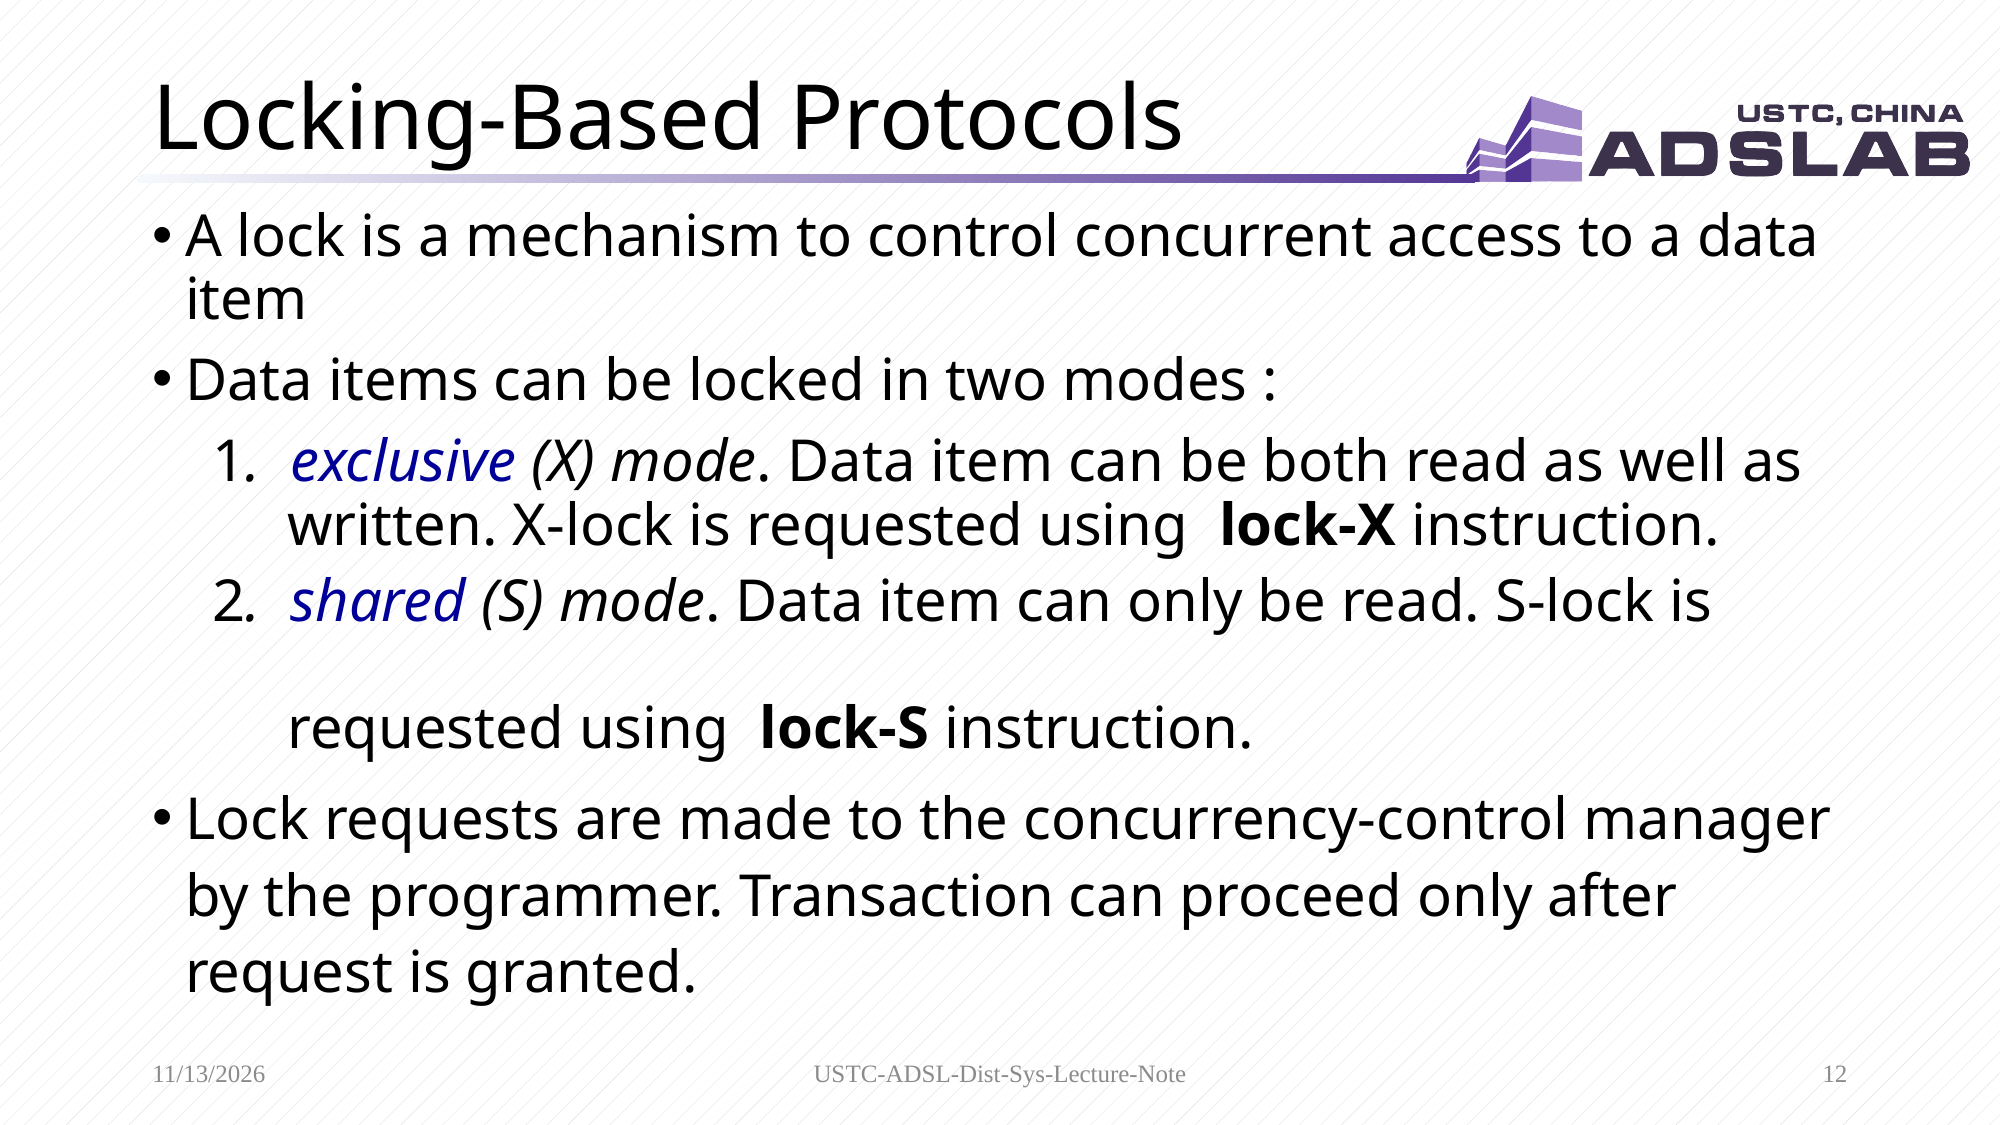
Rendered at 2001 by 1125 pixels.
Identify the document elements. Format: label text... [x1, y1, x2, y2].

list A lock is a mechanism to control concurrent access to a data item Data items can be locked in two modes : 1. exclusive (X) mode. Data item can be both read as well as written. X-lock is requested using lock-X instruction. 2. shared (S) mode. Data item can only be read. S-lock is requested using lock-S instruction. Lock requests are made to the concurrency-control manager by the programmer. Transaction can proceed only after request is granted. [137, 199, 1863, 1014]
footer USTC-ADSL-Dist-Sys-Lecture-Note [662, 1042, 1338, 1103]
title Locking-Based Protocols [137, 63, 1863, 177]
picture [1470, 93, 1976, 183]
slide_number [137, 1042, 588, 1103]
